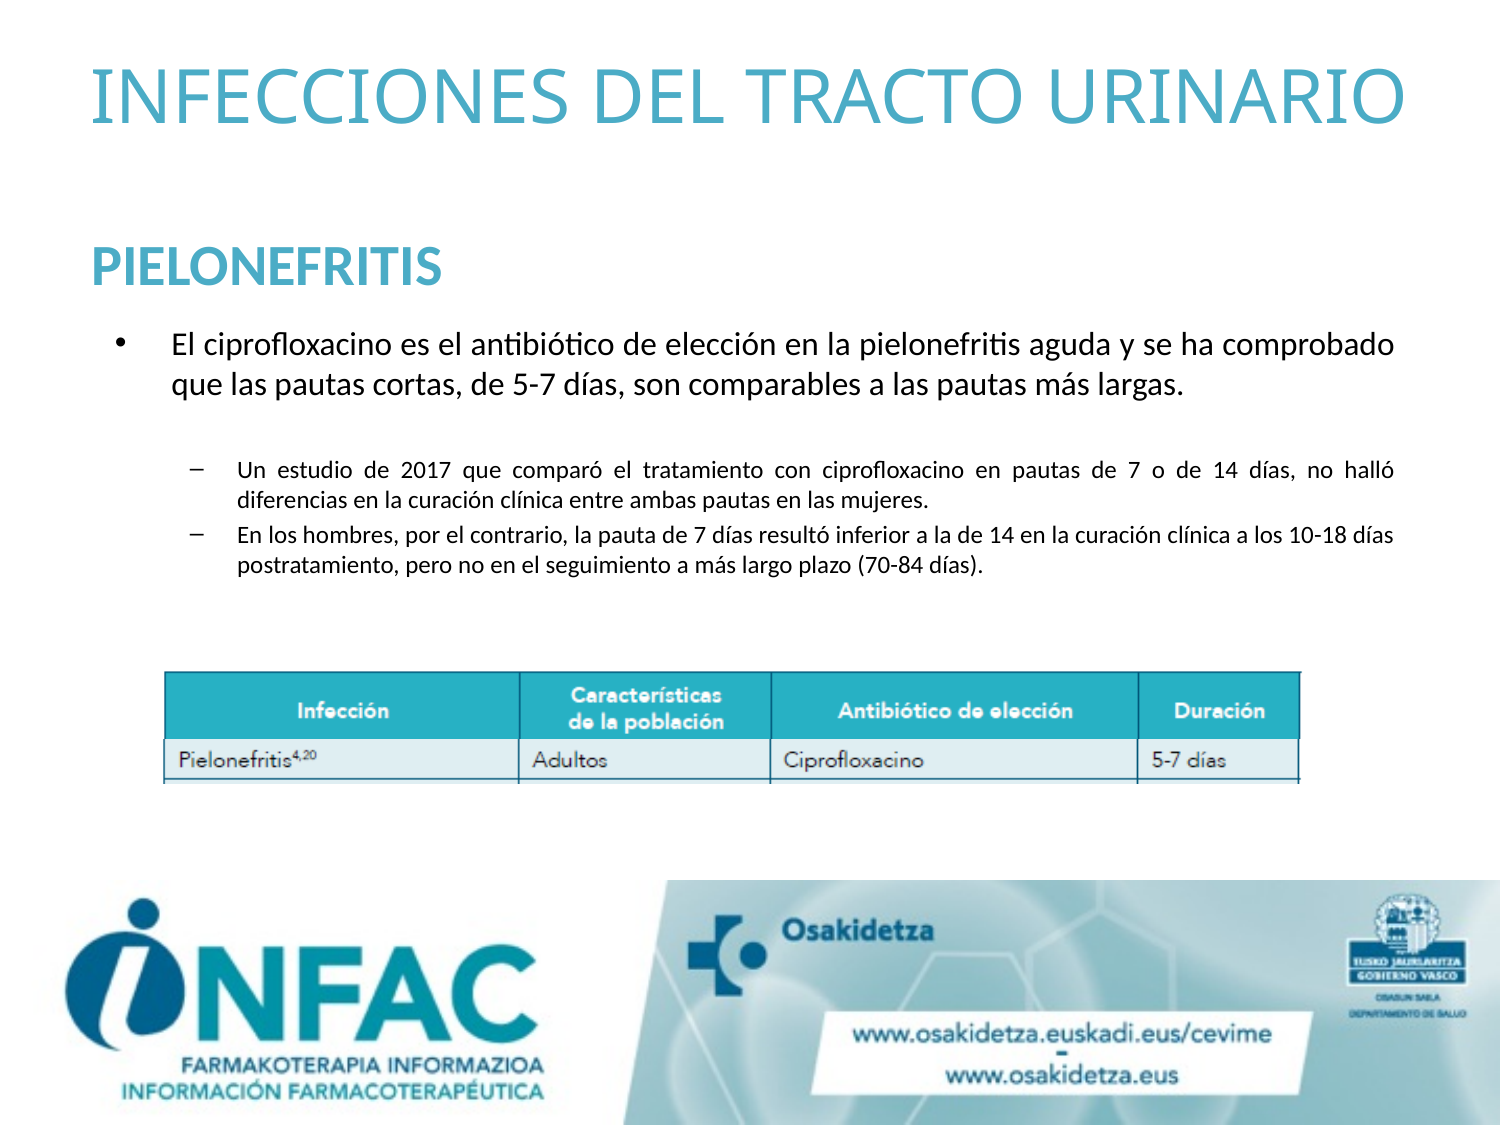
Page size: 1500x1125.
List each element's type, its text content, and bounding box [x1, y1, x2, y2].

picture [1, 880, 1500, 1125]
title INFECCIONES DEL TRACTO URINARIO [75, 45, 1425, 233]
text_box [147, 668, 1316, 784]
list El ciprofloxacino es el antibiótico de elección en la pielonefritis aguda y se ha comprobado que las pautas cortas, de 5-7 días, son comparables a las pautas más largas. Un estudio de 2017 que comparó el tratamiento con ciprofloxacino en pautas de 7 o de 14 días, no halló diferencias en la curación clínica entre ambas pautas en las mujeres. En los hombres, por el contrario, la pauta de 7 días resultó inferior a la de 14 en la curación clínica a los 10-18 días postratamiento, pero no en el seguimiento a más largo plazo (70-84 días). [100, 314, 1412, 965]
